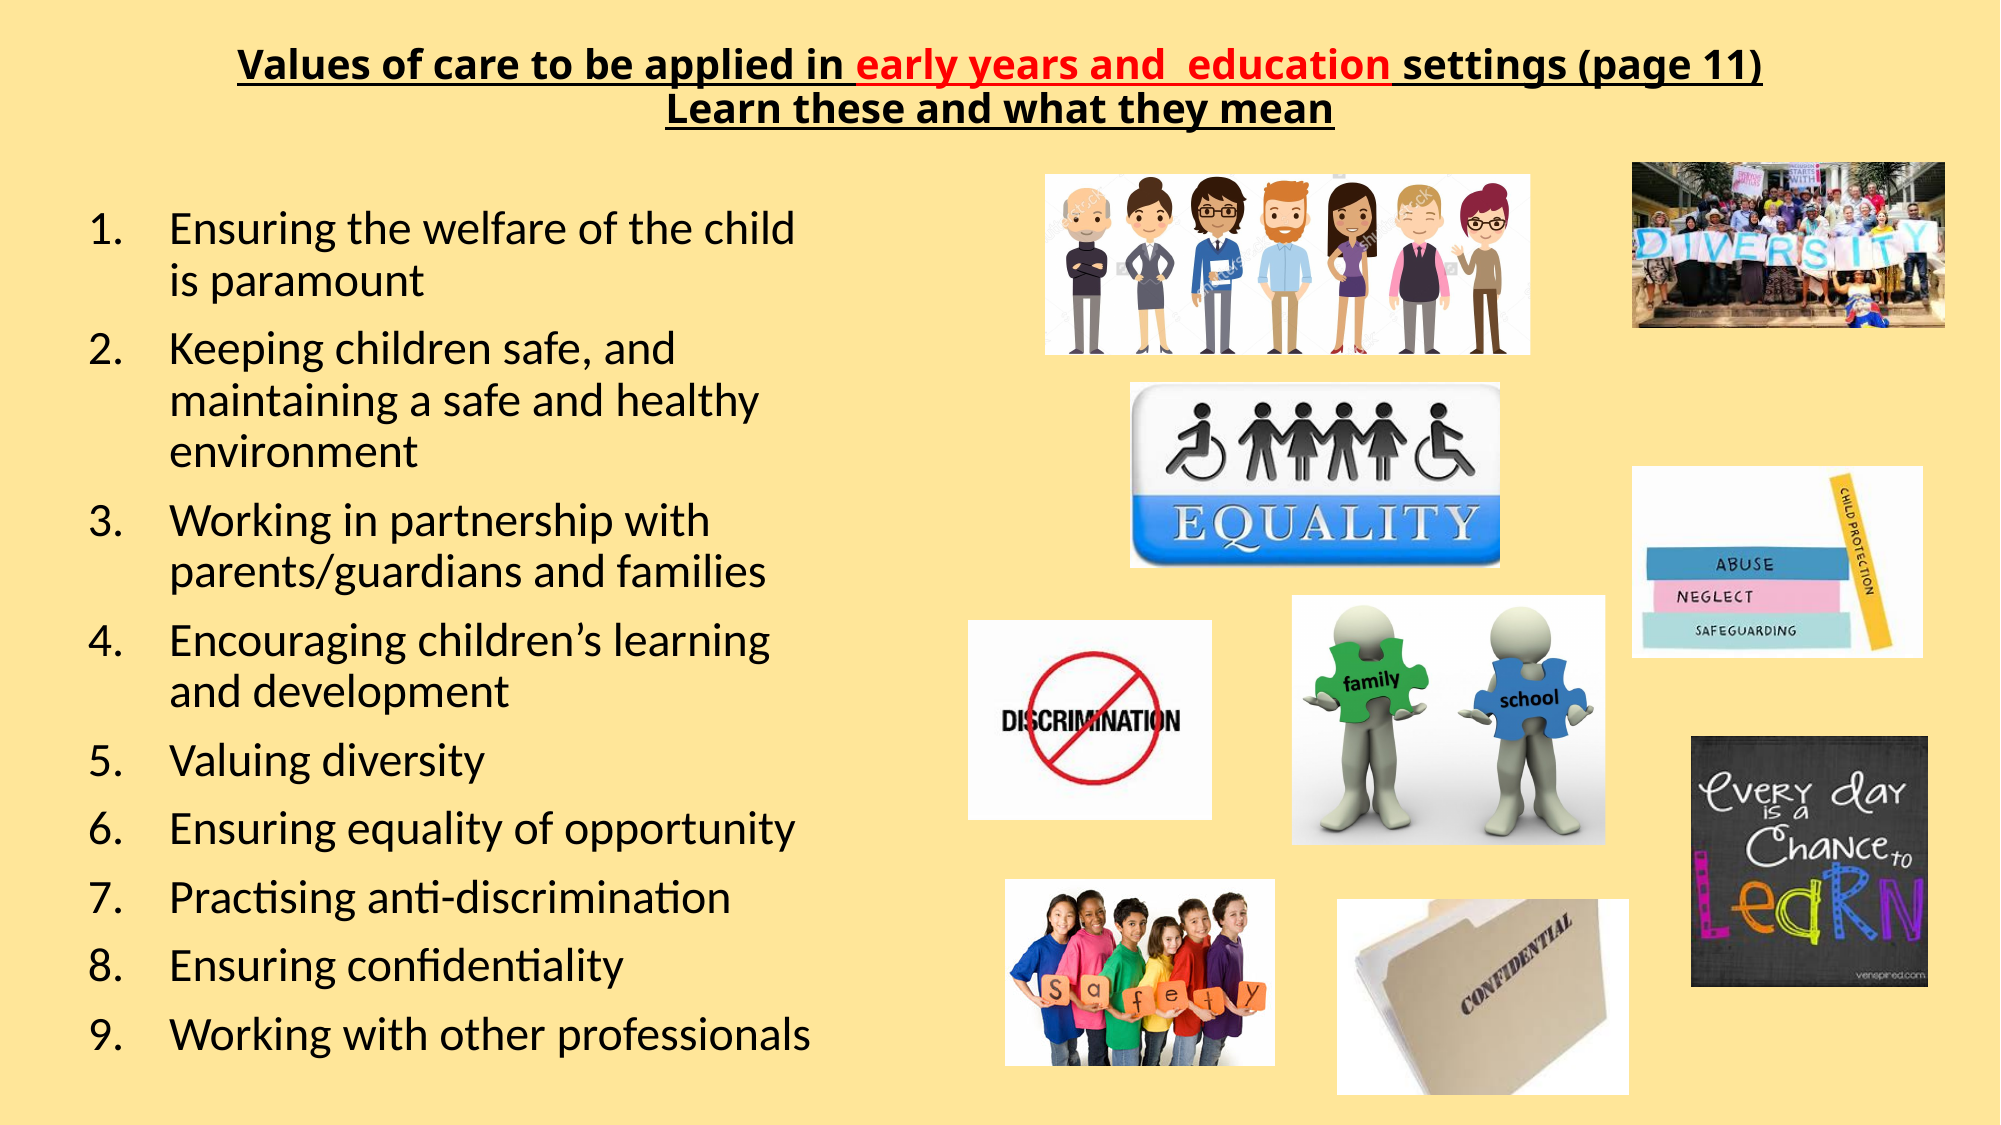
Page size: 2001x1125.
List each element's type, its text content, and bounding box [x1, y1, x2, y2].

picture [1291, 595, 1606, 845]
picture [968, 620, 1212, 820]
picture [1130, 382, 1500, 568]
picture [1337, 899, 1629, 1095]
picture [1045, 174, 1531, 355]
list Ensuring the welfare of the child is paramount Keeping children safe, and maintaining a safe and healthy environment Working in partnership with parents/guardians and families Encouraging children’s learning and development Valuing diversity Ensuring equality of opportunity Practising anti-discrimination Ensuring confidentiality Working with other professionals [72, 195, 833, 1079]
title Values of care to be applied in early years and education settings (page 11) Learn these and what they mean [137, 22, 1863, 155]
picture [1691, 736, 1928, 987]
picture [1632, 162, 1945, 328]
picture [1632, 466, 1923, 658]
picture [1005, 879, 1275, 1066]
